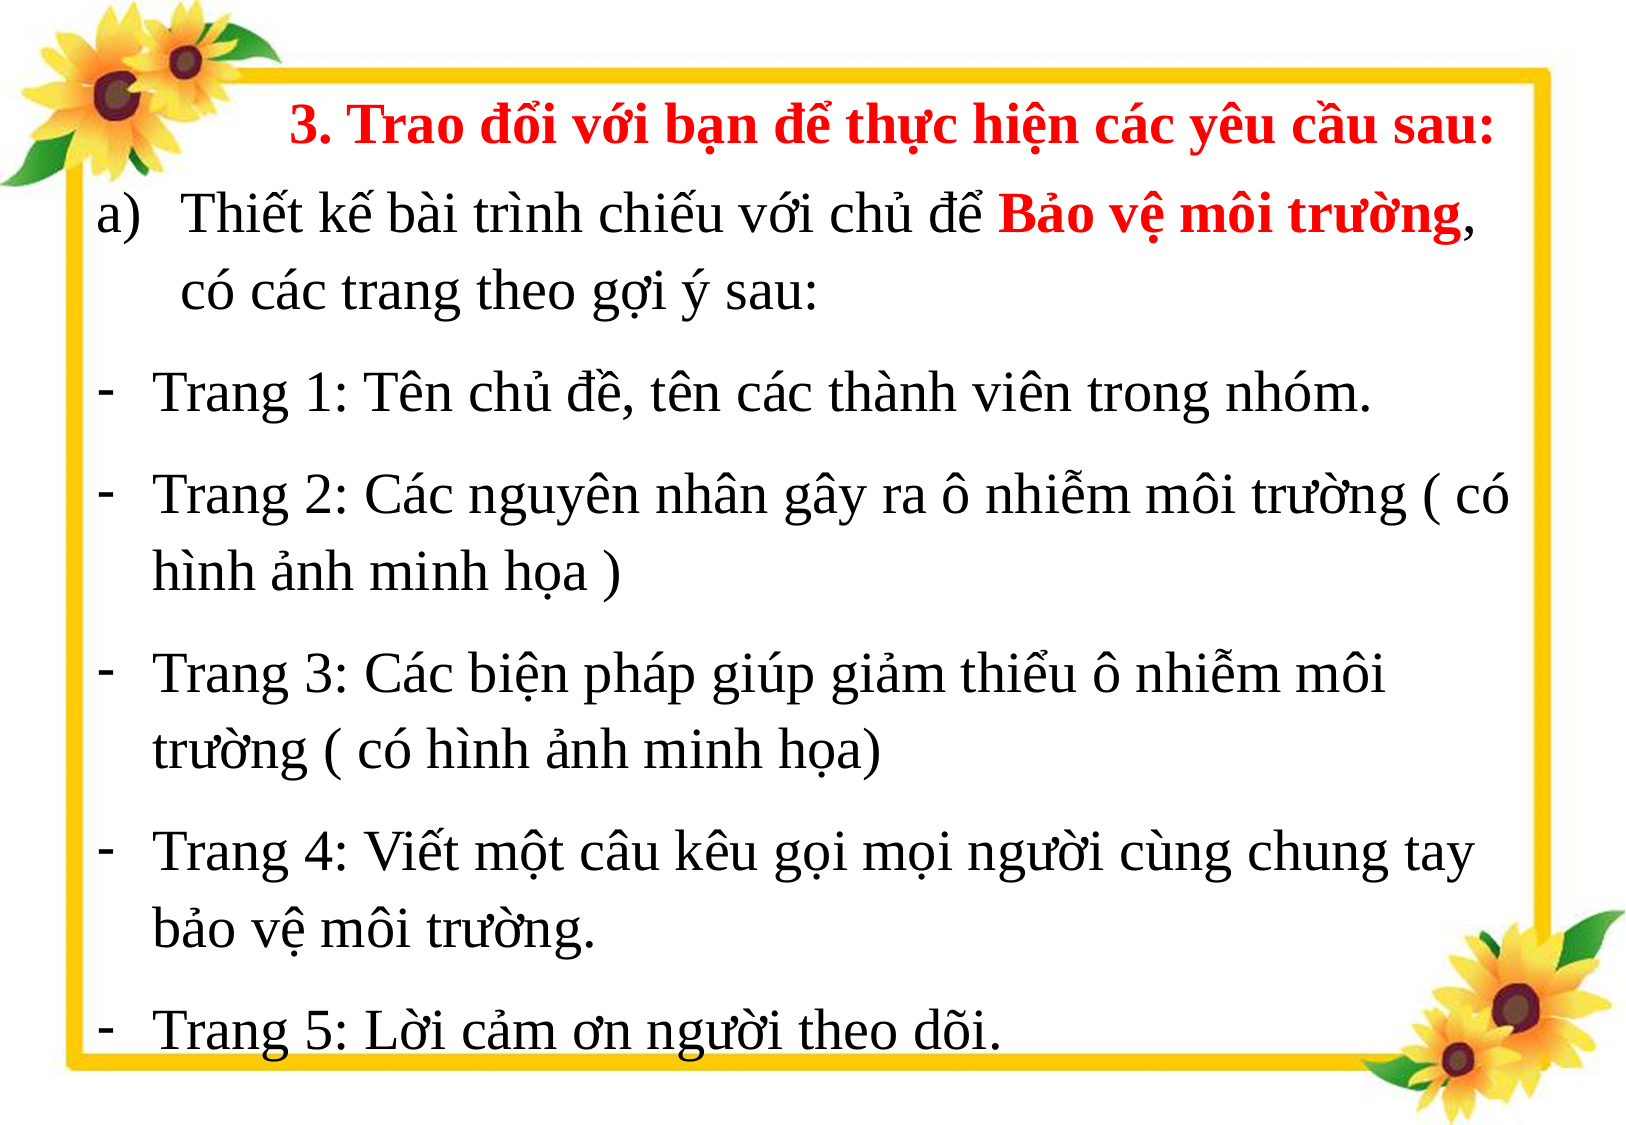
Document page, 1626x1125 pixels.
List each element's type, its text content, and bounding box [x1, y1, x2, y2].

picture [0, 0, 1626, 1125]
list Thiết kế bài trình chiếu với chủ để Bảo vệ môi trường, có các trang theo gợi ý sau: Trang 1: Tên chủ đề, tên các thành viên trong nhóm. Trang 2: Các nguyên nhân gây ra ô nhiễm môi trường ( có hình ảnh minh họa ) Trang 3: Các biện pháp giúp giảm thiểu ô nhiễm môi trường ( có hình ảnh minh họa) Trang 4: Viết một câu kêu gọi mọi người cùng chung tay bảo vệ môi trường. Trang 5: Lời cảm ơn người theo dõi. [81, 160, 1544, 1098]
title 3. Trao đổi với bạn để thực hiện các yêu cầu sau: [162, 71, 1625, 169]
